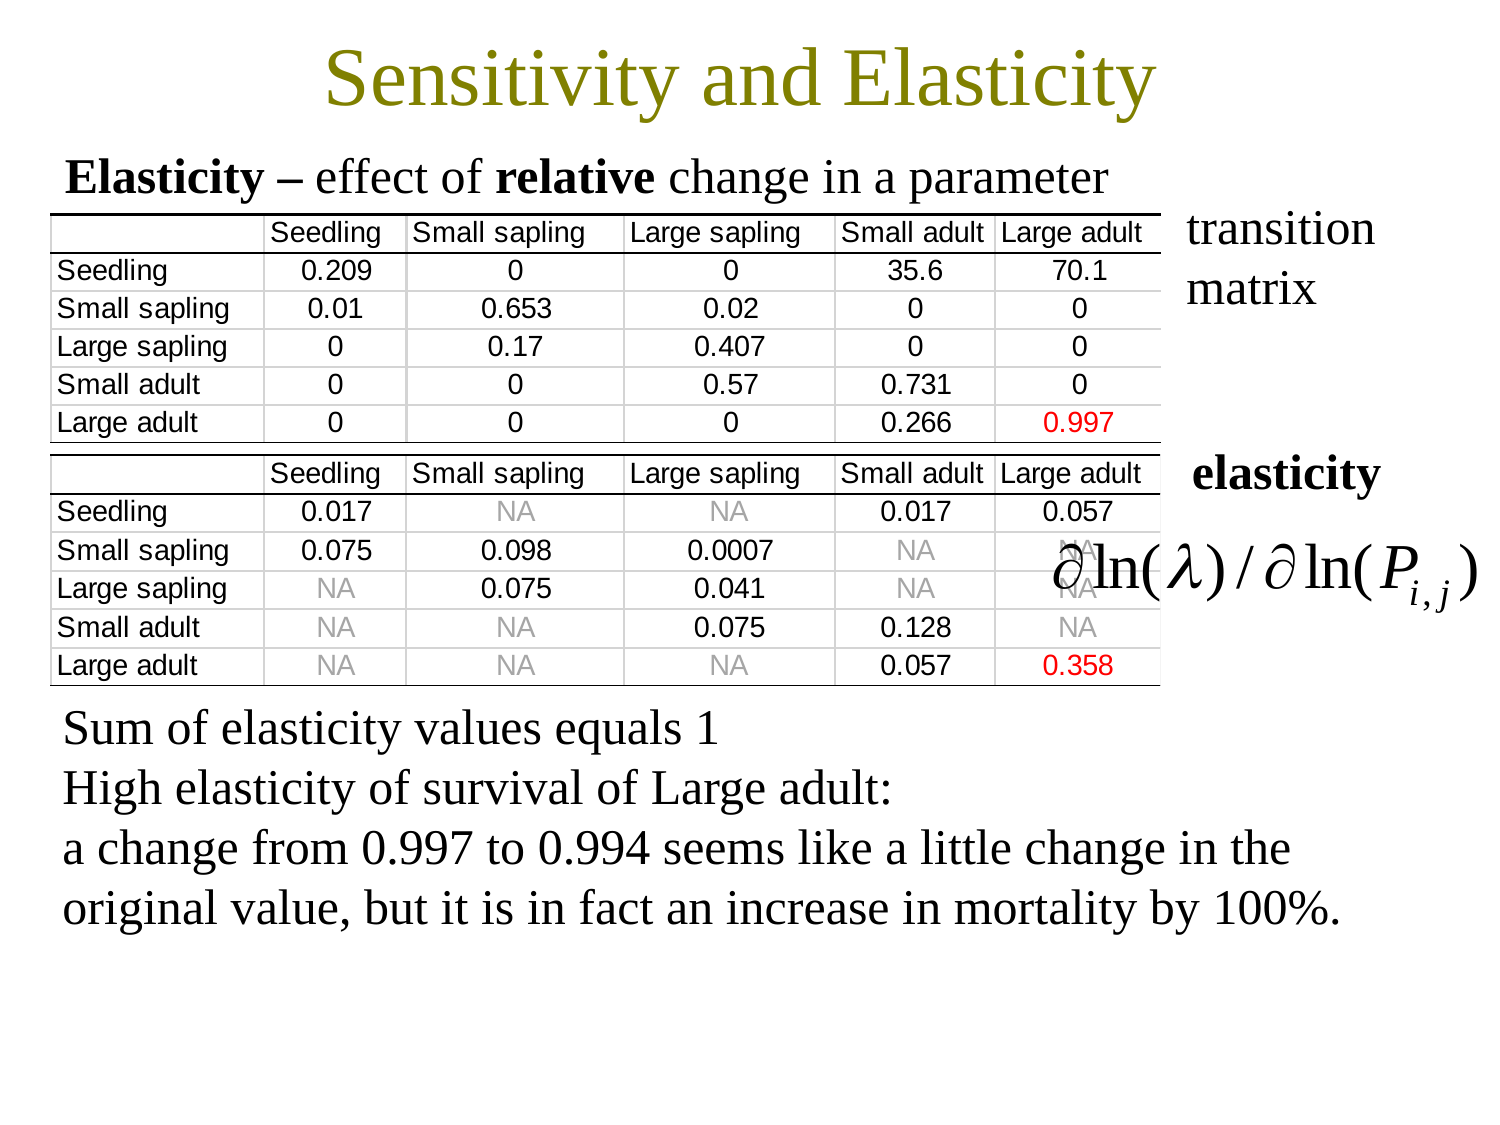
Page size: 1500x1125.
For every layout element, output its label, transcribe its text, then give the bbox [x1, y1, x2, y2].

text_box Sum of elasticity values equals 1 High elasticity of survival of Large adult: a change from 0.997 to 0.994 seems like a little change in the original value, but it is in fact an increase in mortality by 100%. [47, 687, 1373, 943]
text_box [49, 213, 1164, 445]
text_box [49, 453, 1163, 688]
text_box Sensitivity and Elasticity [103, 15, 1379, 133]
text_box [1042, 524, 1494, 627]
text_box transition matrix [1171, 187, 1422, 323]
text_box Elasticity – effect of relative change in a parameter [49, 136, 1413, 212]
text_box elasticity [1177, 431, 1427, 507]
